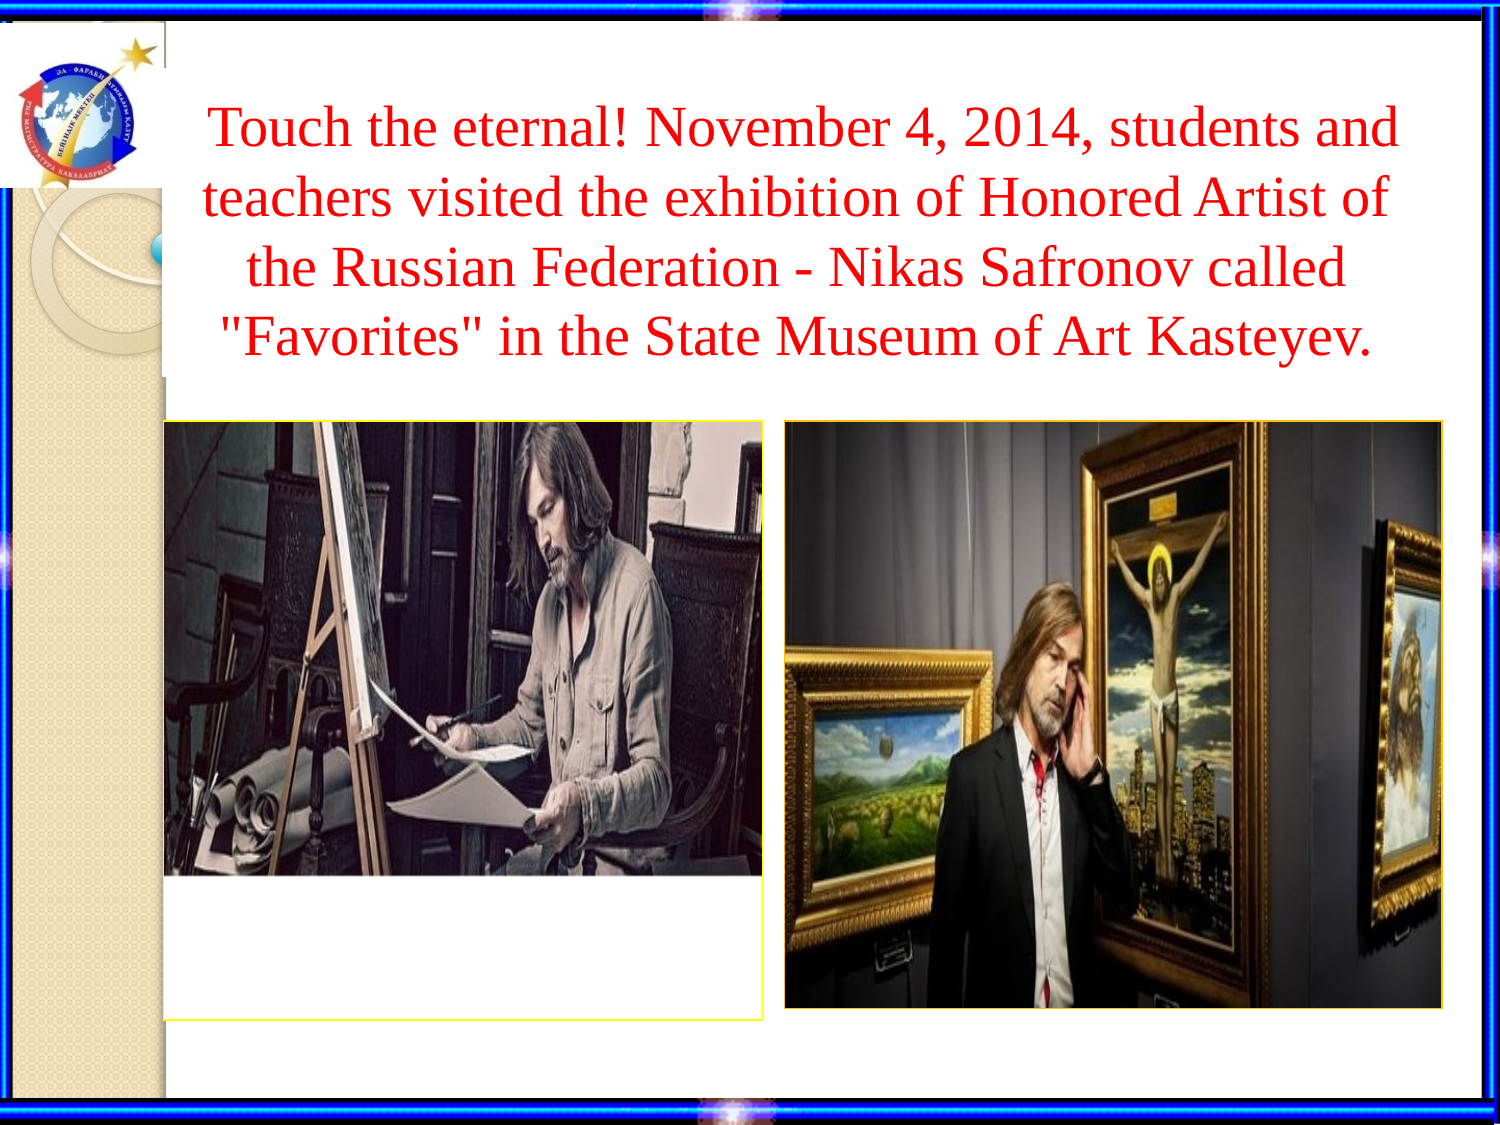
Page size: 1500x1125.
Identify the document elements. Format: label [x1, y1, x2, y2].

picture [784, 421, 1442, 1008]
picture [0, 23, 165, 188]
text_box [0, 0, 1500, 1125]
picture [163, 421, 762, 1020]
